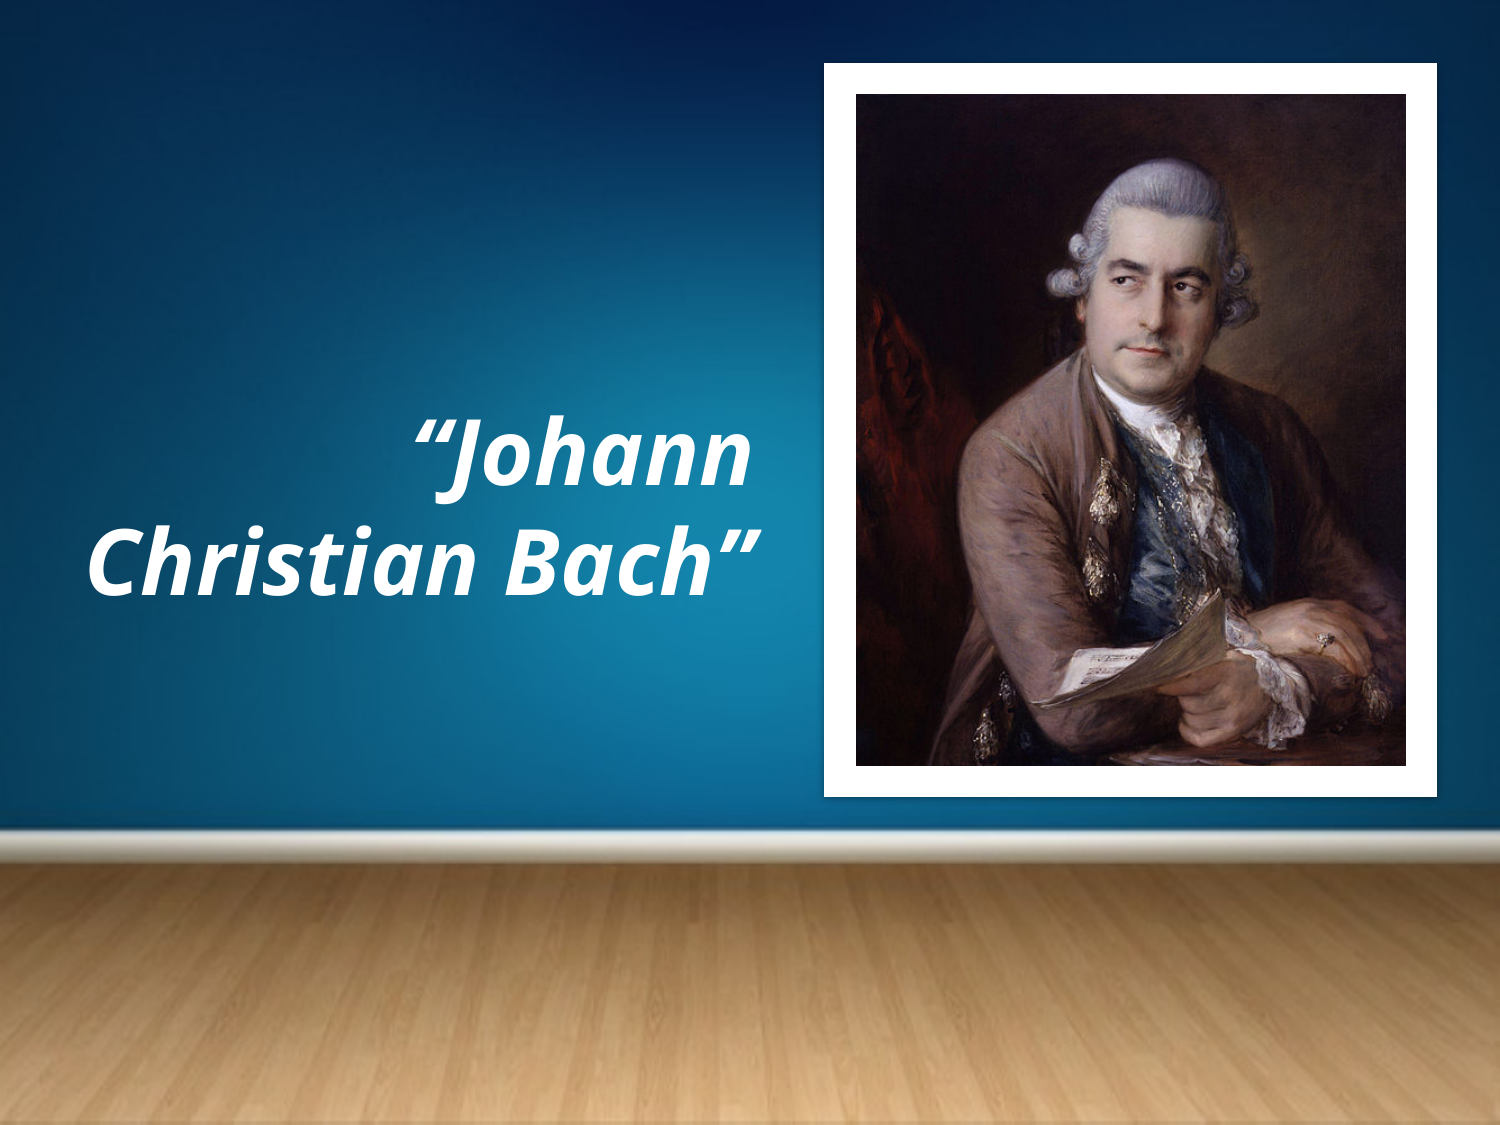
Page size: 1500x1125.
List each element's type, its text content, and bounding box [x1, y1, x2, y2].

text_box “Johann Christian Bach” [46, 386, 771, 622]
picture [0, 0, 1500, 1125]
